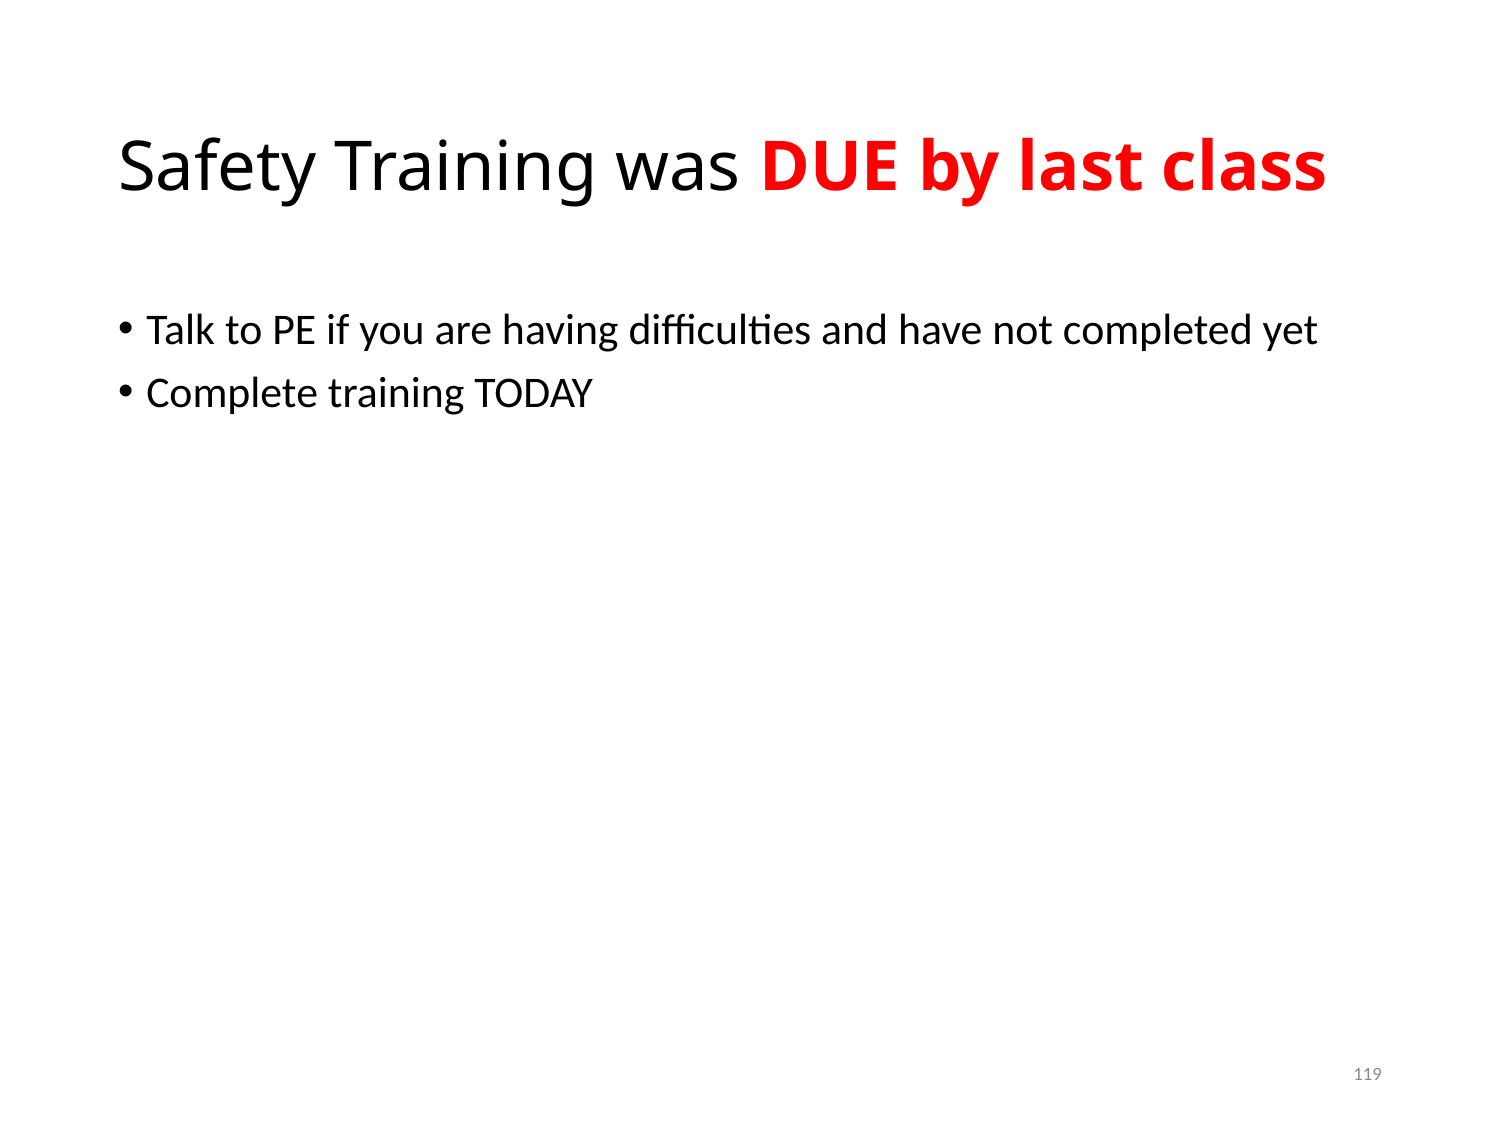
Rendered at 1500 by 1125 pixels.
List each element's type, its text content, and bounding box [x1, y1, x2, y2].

slide_number 119 [1059, 1042, 1397, 1103]
list Talk to PE if you are having difficulties and have not completed yet Complete training TODAY [103, 299, 1397, 1014]
title Safety Training was DUE by last class [103, 59, 1397, 278]
